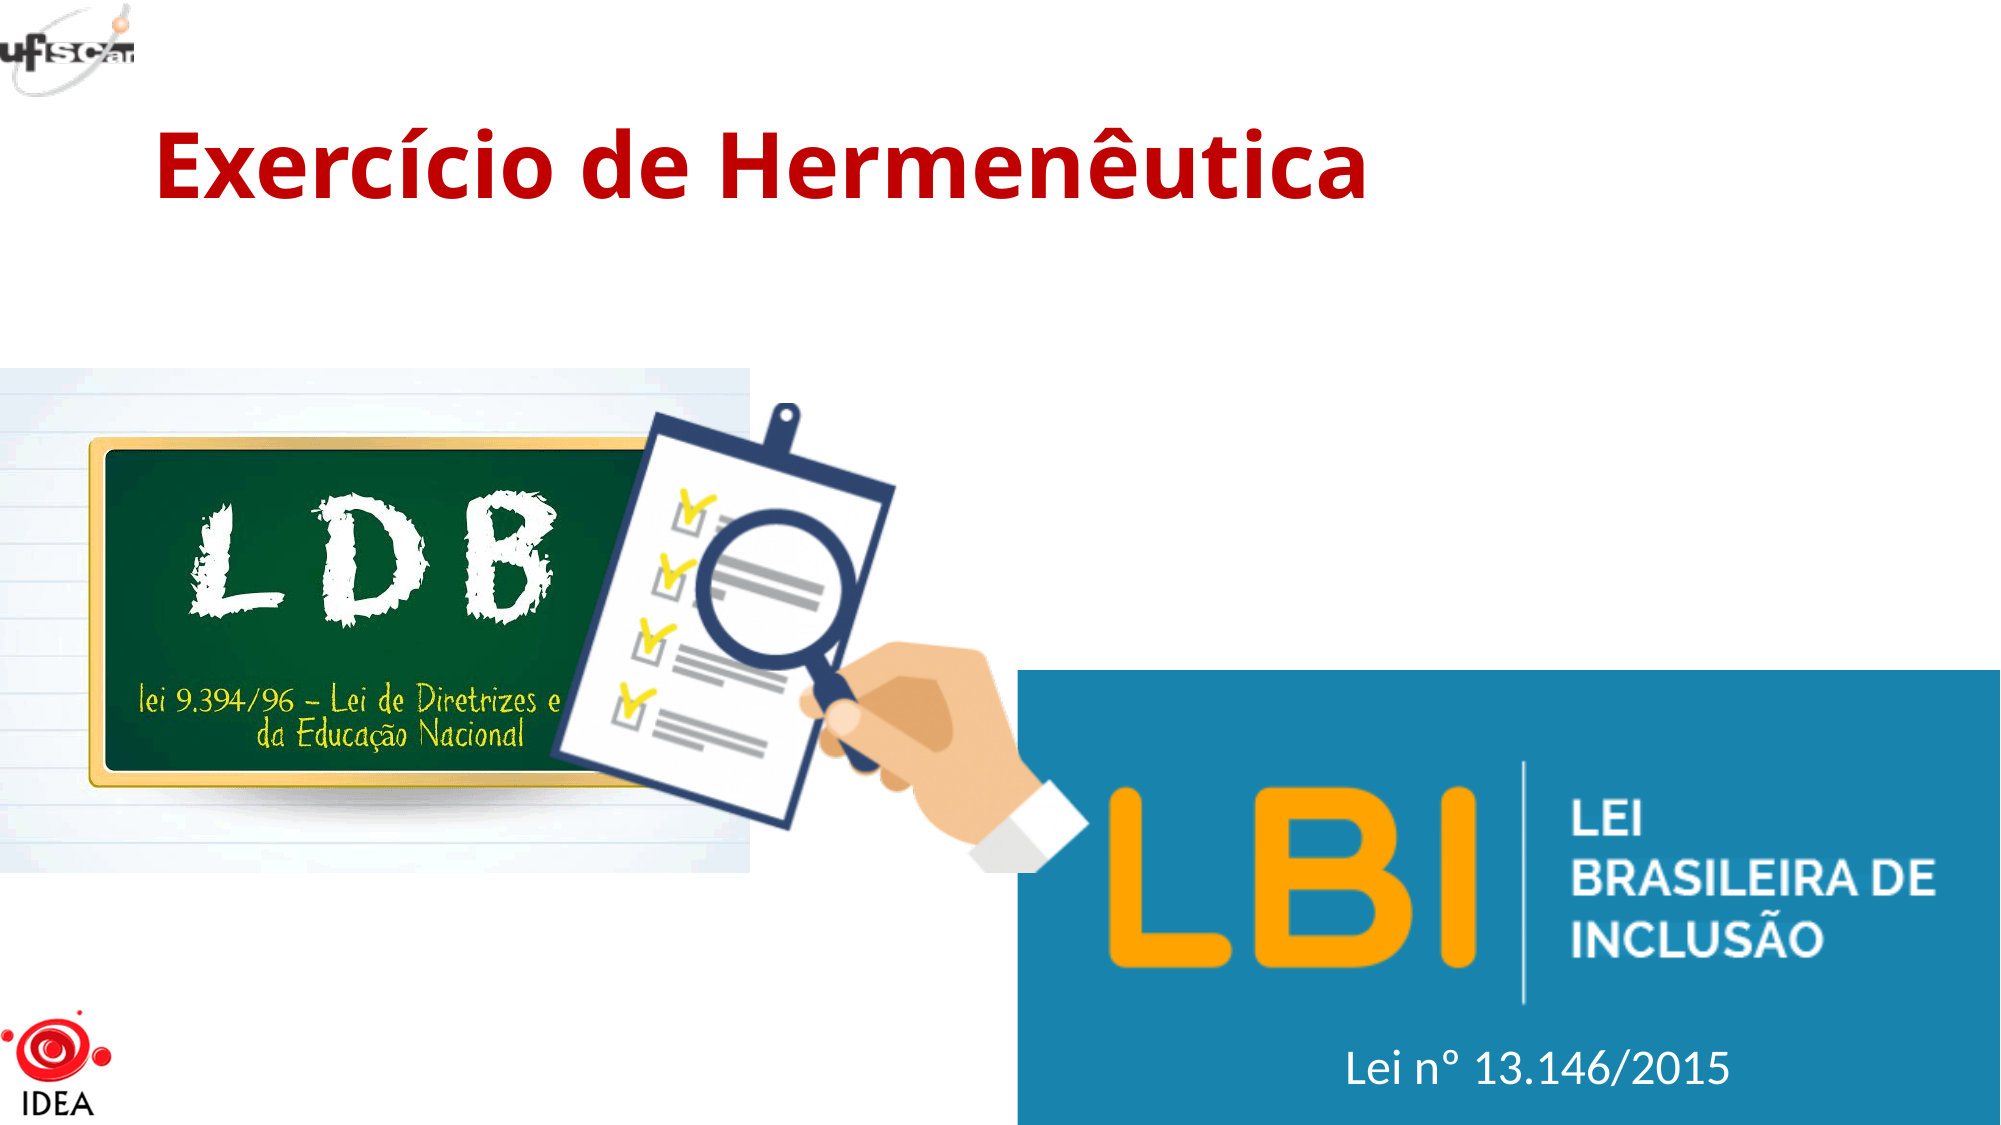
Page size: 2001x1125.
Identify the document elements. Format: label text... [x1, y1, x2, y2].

picture [0, 3, 134, 97]
picture [0, 987, 123, 1125]
picture [0, 368, 2000, 1125]
title Exercício de Hermenêutica [137, 59, 1863, 278]
